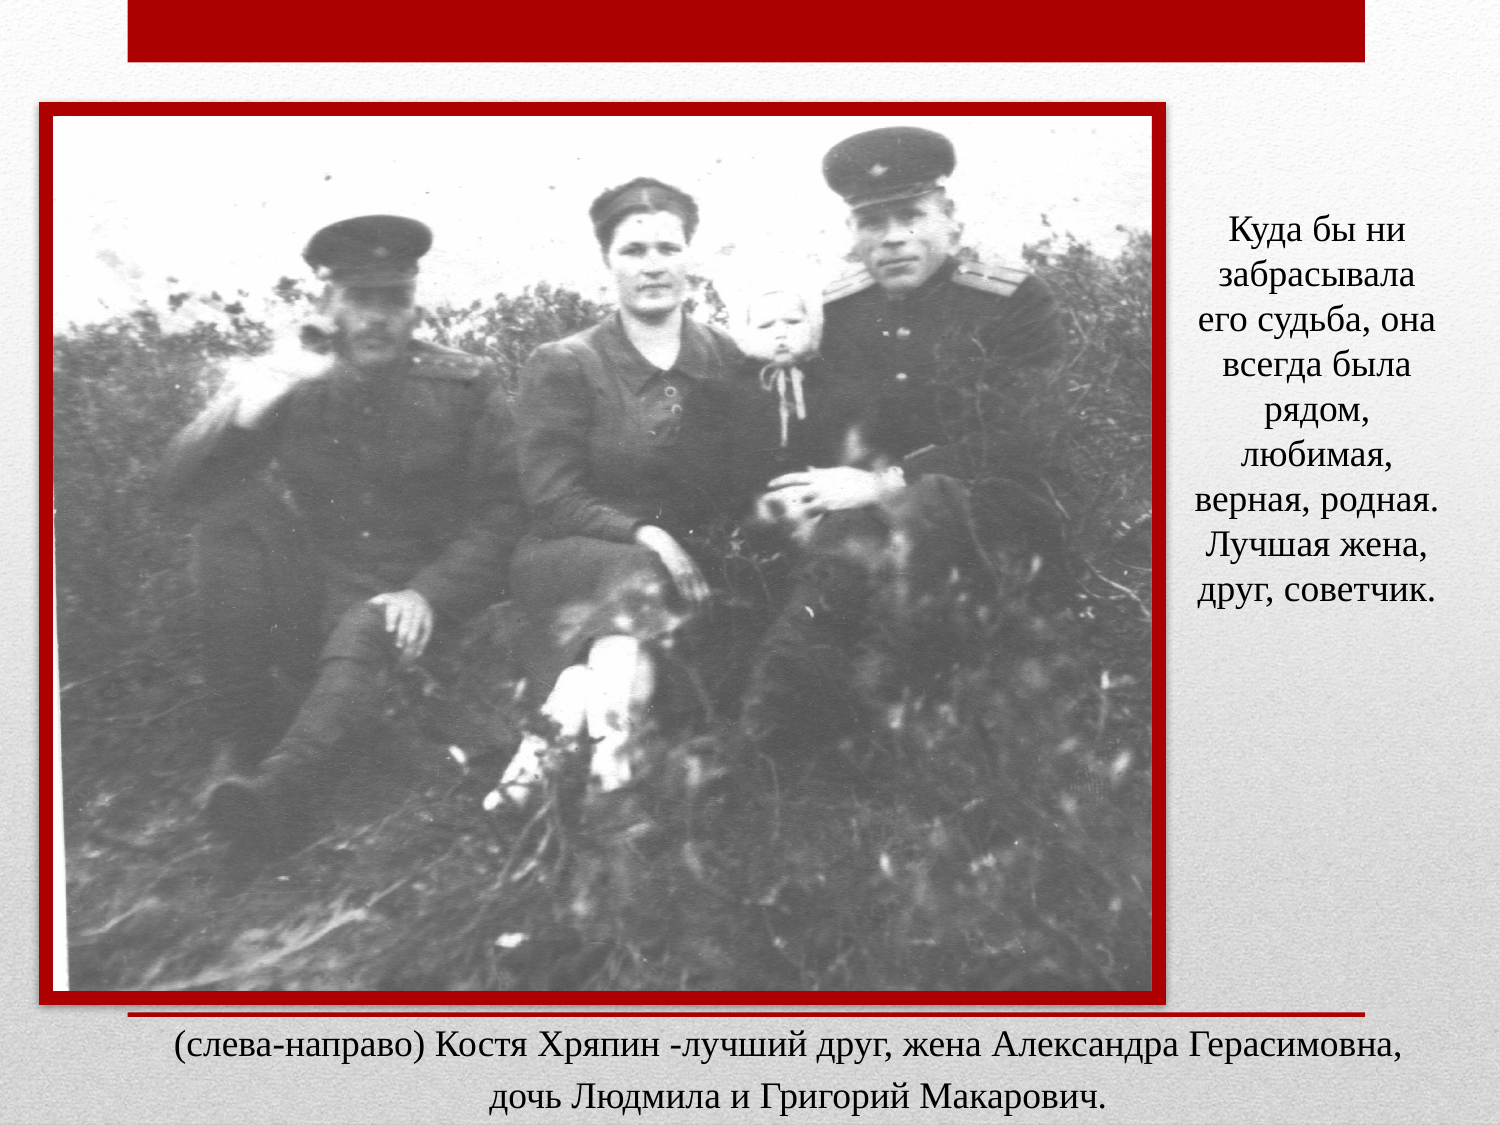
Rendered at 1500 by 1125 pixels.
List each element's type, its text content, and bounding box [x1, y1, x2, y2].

text_box Куда бы ни забрасывала его судьба, она всегда была рядом, любимая, верная, родная. Лучшая жена, друг, советчик. [1175, 196, 1459, 617]
picture [52, 115, 1153, 992]
text_box (слева-направо) Костя Хряпин -лучший друг, жена Александра Герасимовна, дочь Людмила и Григорий Макарович. [138, 1005, 1459, 1124]
